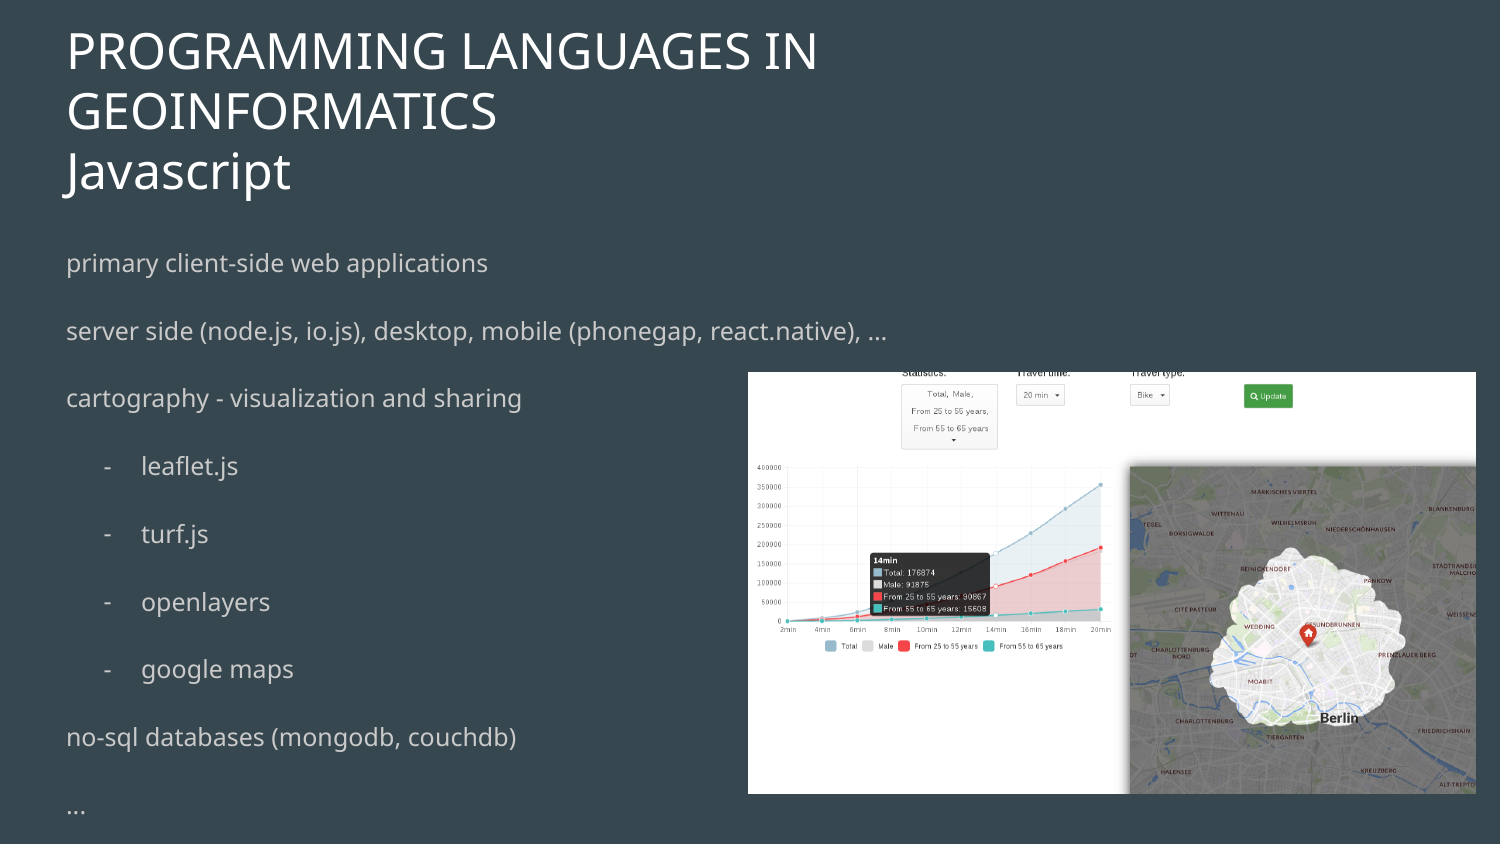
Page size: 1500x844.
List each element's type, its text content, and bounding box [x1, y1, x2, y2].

picture [748, 372, 1476, 795]
title PROGRAMMING LANGUAGES IN GEOINFORMATICS Javascript [51, 91, 1100, 216]
list primary client-side web applications server side (node.js, io.js), desktop, mobile (phonegap, react.native), … cartography - visualization and sharing leaflet.js turf.js openlayers google maps no-sql databases (mongodb, couchdb) ... [51, 227, 1286, 819]
